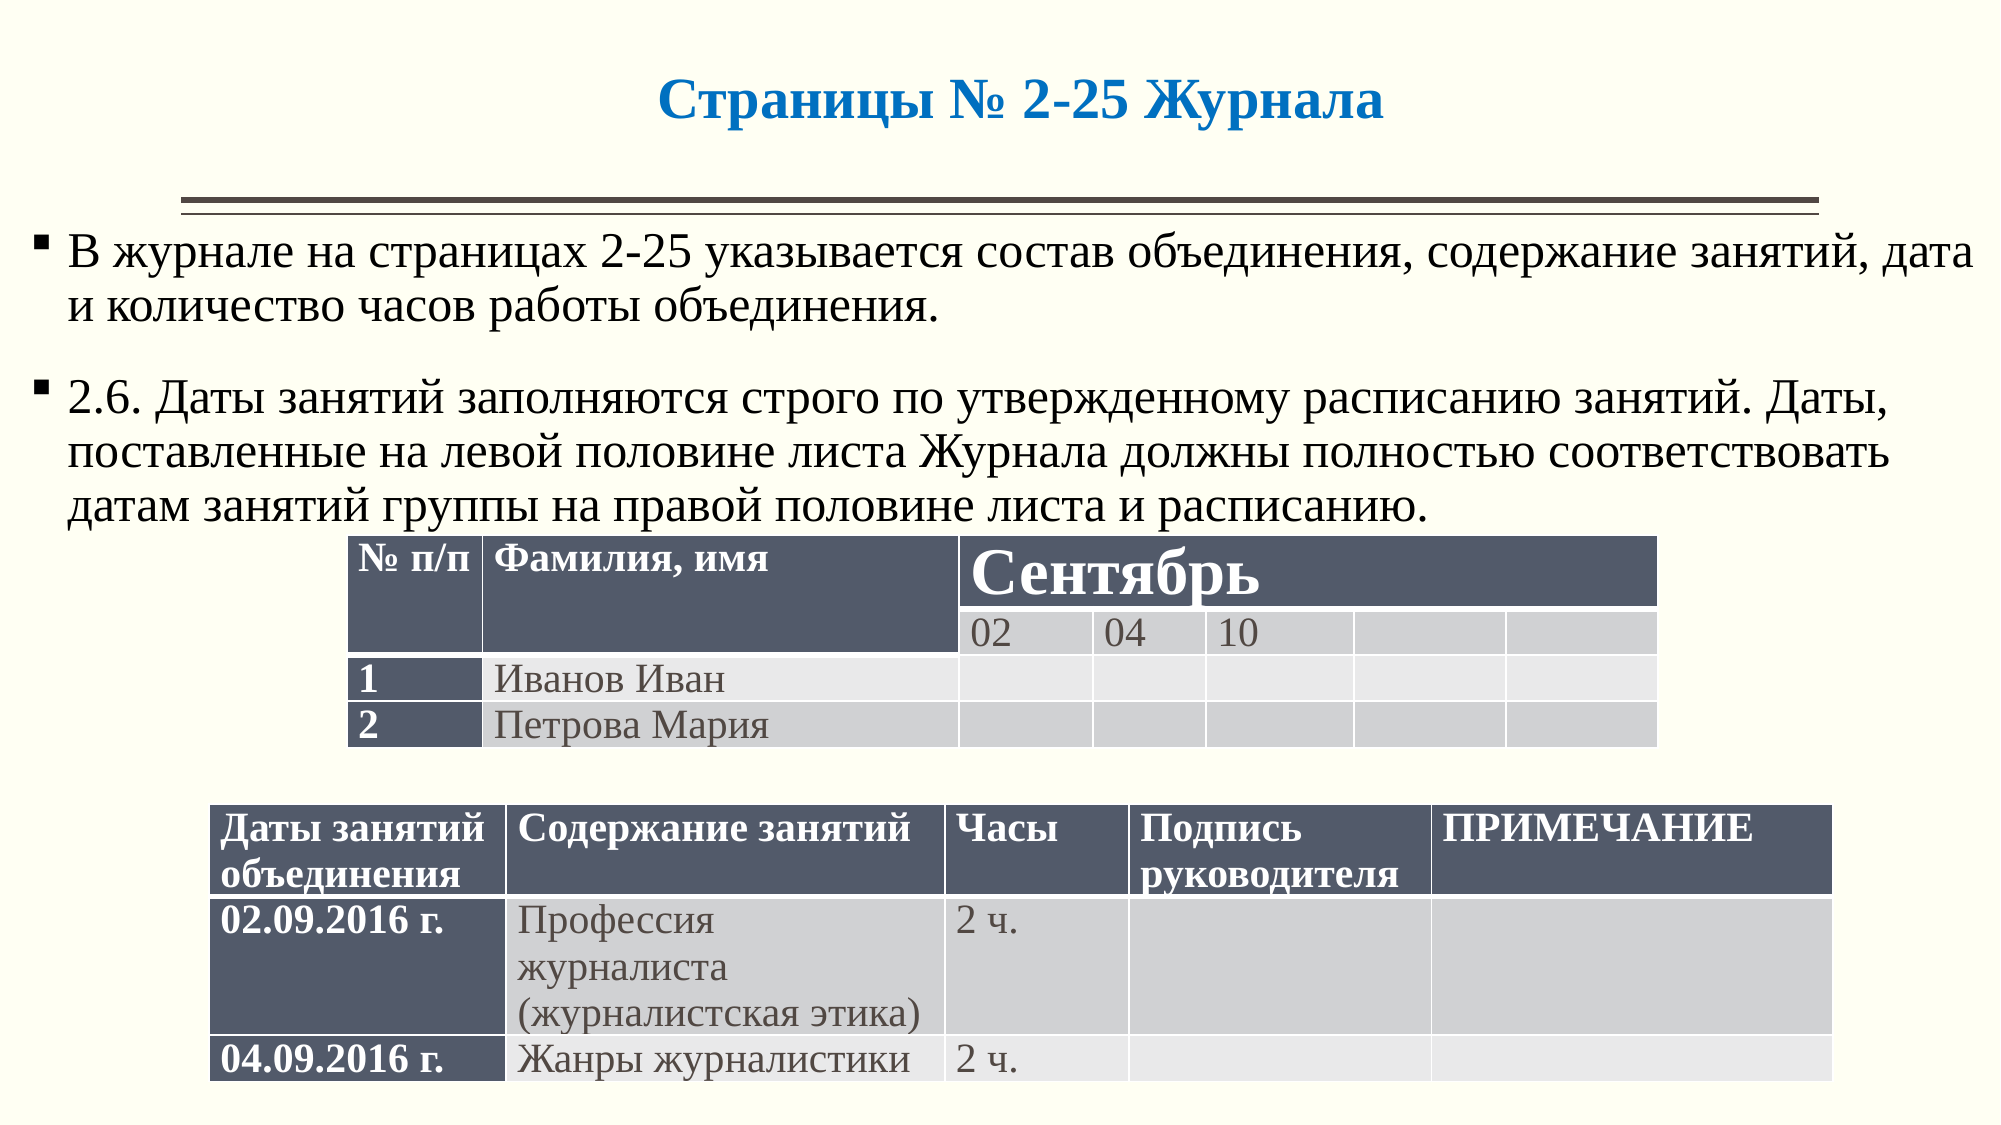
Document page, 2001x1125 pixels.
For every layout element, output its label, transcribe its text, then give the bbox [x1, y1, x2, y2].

table_header Сентябрь [960, 536, 1657, 606]
table_cell 10 [1207, 612, 1353, 654]
table_header Фамилия, имя [483, 536, 958, 652]
table_cell [1432, 899, 1832, 1034]
table_cell [960, 656, 1092, 700]
table_cell [1355, 656, 1505, 700]
list В журнале на страницах 2-25 указывается состав объединения, содержание занятий, дата и количество часов работы объединения. 2.6. Даты занятий заполняются строго по утвержденному расписанию занятий. Даты, поставленные на левой половине листа Журнала должны полностью соответствовать датам занятий группы на правой половине листа и расписанию. [30, 216, 1976, 1125]
table_cell [1507, 656, 1657, 700]
table_header Часы [946, 805, 1128, 894]
table_cell [1094, 656, 1205, 700]
table_cell [1507, 702, 1657, 747]
table_cell 02.09.2016 г. [210, 899, 505, 1034]
table_header Подпись руководителя [1130, 805, 1431, 894]
table_cell Профессия журналиста (журналистская этика) [507, 899, 944, 1034]
title Страницы № 2-25 Журнала [108, 26, 1934, 139]
table_header ПРИМЕЧАНИЕ [1432, 805, 1832, 894]
table_cell Иванов Иван [483, 658, 958, 700]
table_cell Петрова Мария [483, 702, 958, 747]
table_cell [1130, 1036, 1431, 1081]
table_cell 04 [1094, 612, 1205, 654]
table_header Содержание занятий [507, 805, 944, 894]
table_header № п/п [348, 536, 482, 652]
table_cell [960, 702, 1092, 747]
table_cell [1355, 612, 1505, 654]
table_cell 2 [348, 702, 482, 747]
table_cell 04.09.2016 г. [210, 1036, 505, 1081]
table_cell [1207, 702, 1353, 747]
table_cell [1432, 1036, 1832, 1081]
table_cell [1355, 702, 1505, 747]
table_cell [1207, 656, 1353, 700]
table_cell Жанры журналистики [507, 1036, 944, 1081]
table_cell [1130, 899, 1431, 1034]
table_header Даты занятий объединения [210, 805, 505, 894]
table_cell [1507, 612, 1657, 654]
table_cell 02 [960, 612, 1092, 654]
table_cell [1094, 702, 1205, 747]
table_cell 2 ч. [946, 1036, 1128, 1081]
table_cell 2 ч. [946, 899, 1128, 1034]
table_cell 1 [348, 658, 482, 700]
